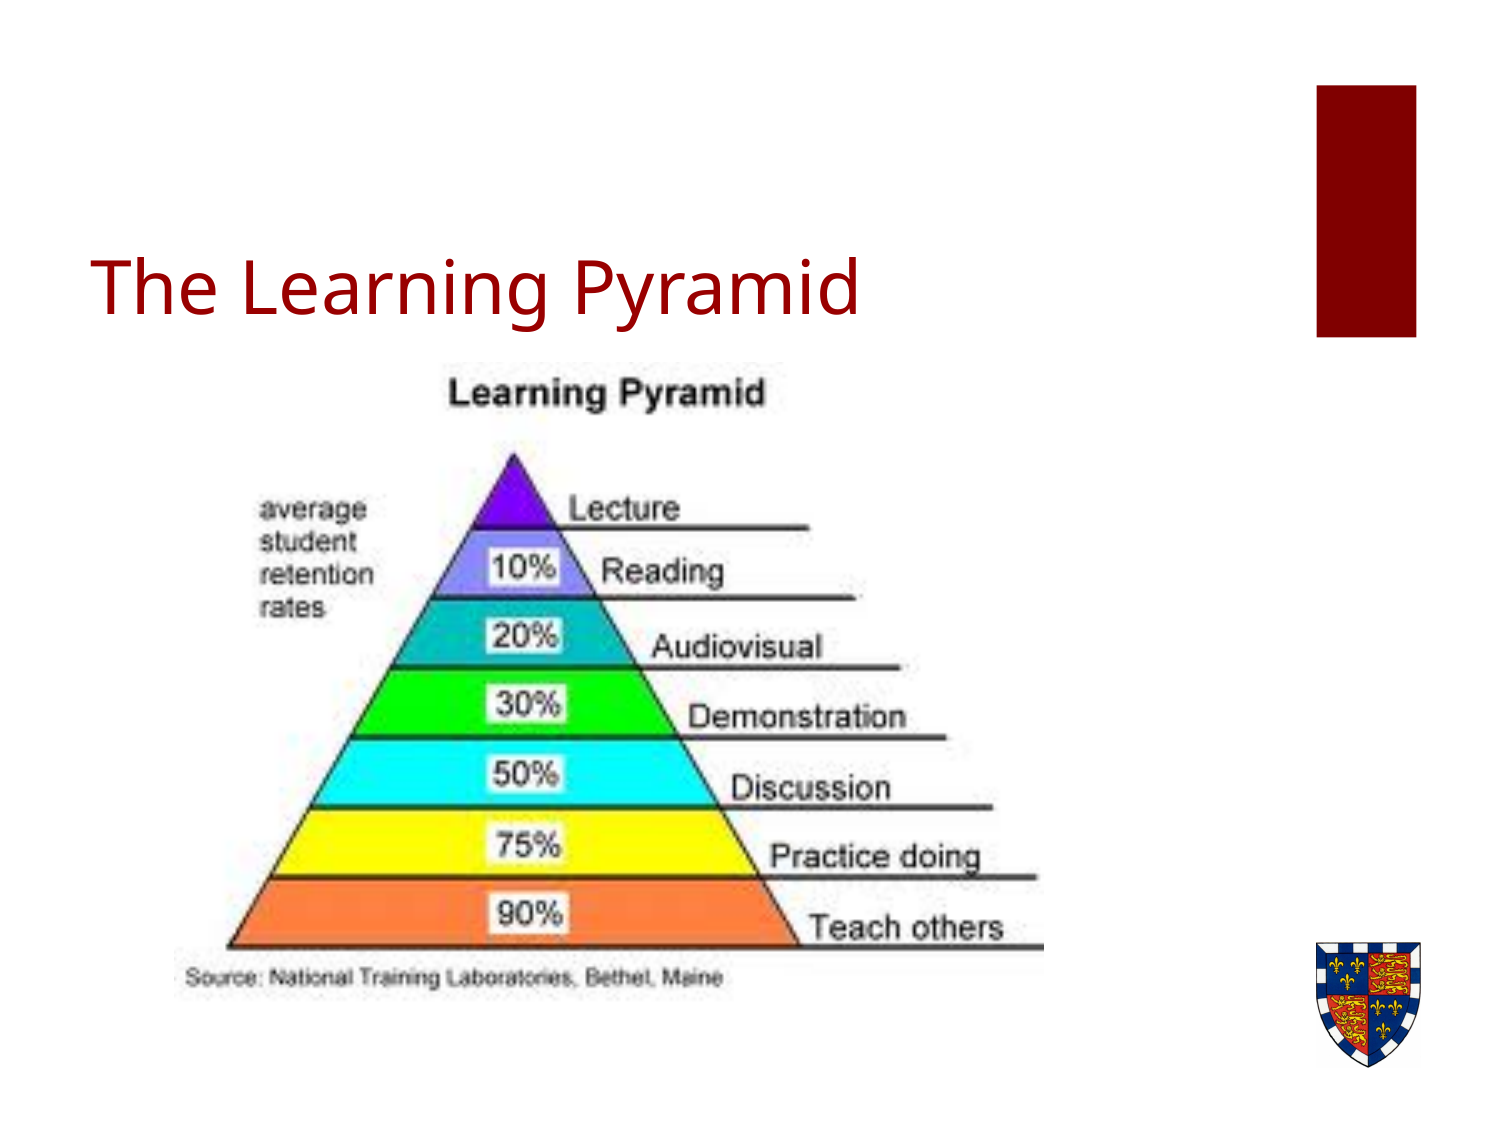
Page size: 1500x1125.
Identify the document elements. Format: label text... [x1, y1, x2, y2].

picture [1316, 942, 1421, 1068]
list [74, 361, 1144, 1006]
title The Learning Pyramid [75, 149, 1143, 338]
